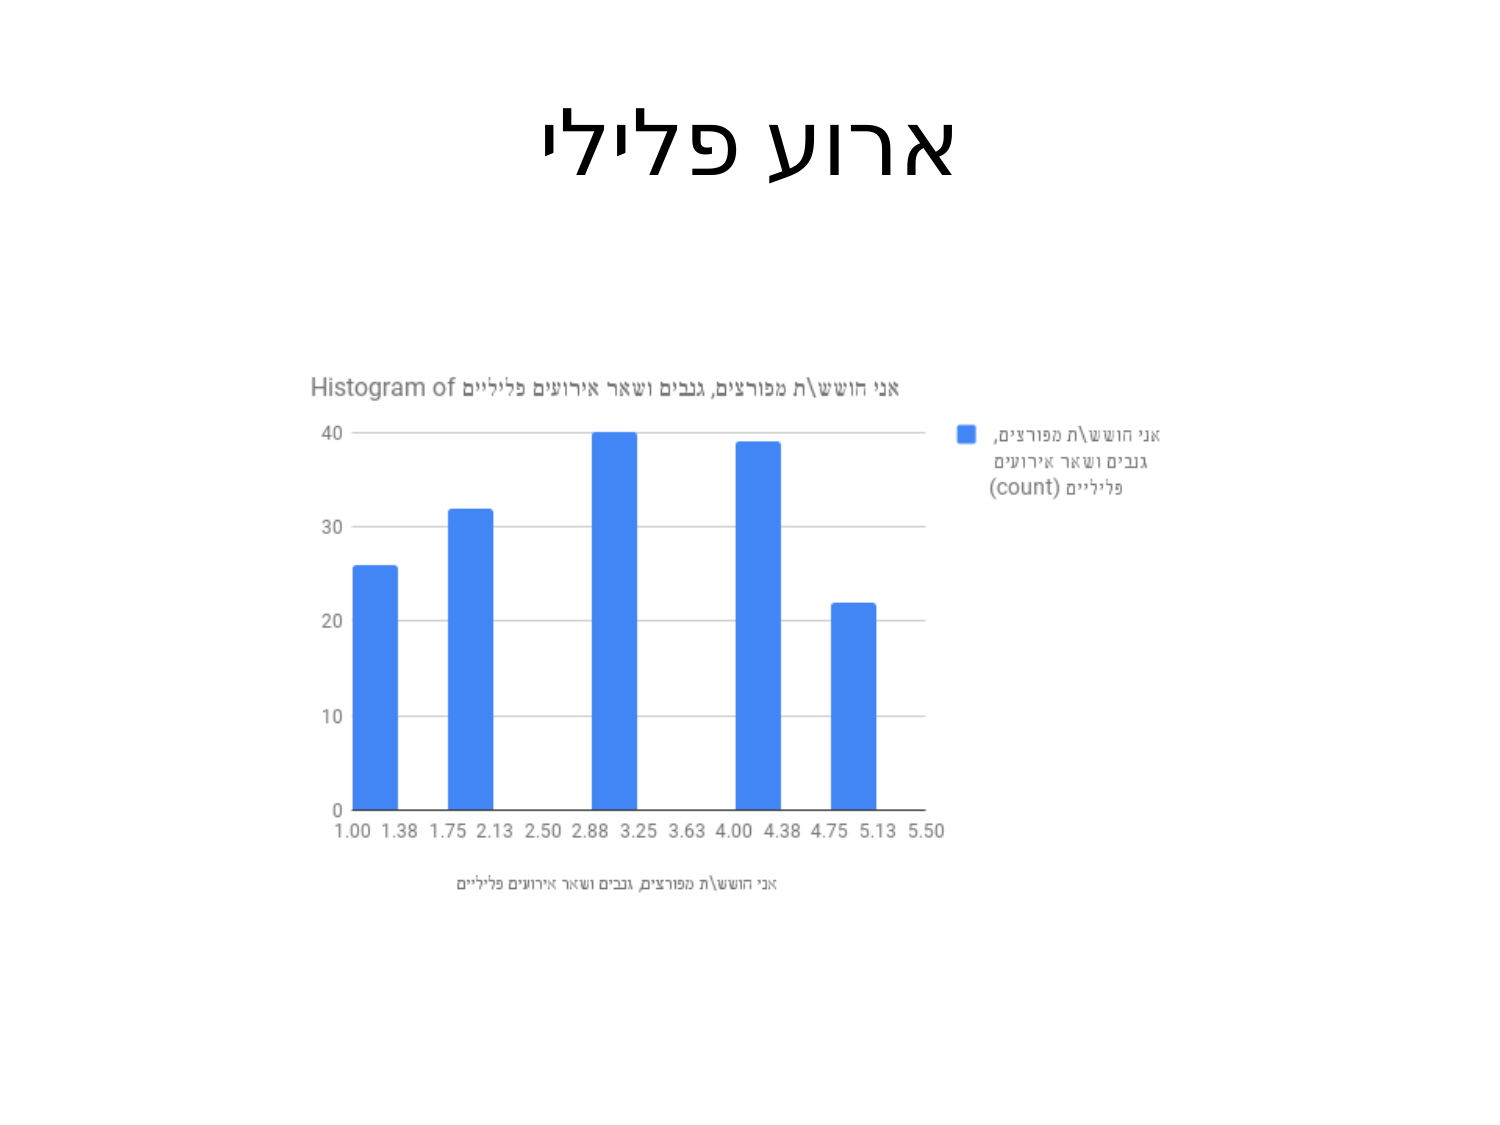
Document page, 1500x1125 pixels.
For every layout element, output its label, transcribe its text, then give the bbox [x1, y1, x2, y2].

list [281, 343, 1219, 924]
title ארוע פלילי [75, 45, 1425, 233]
